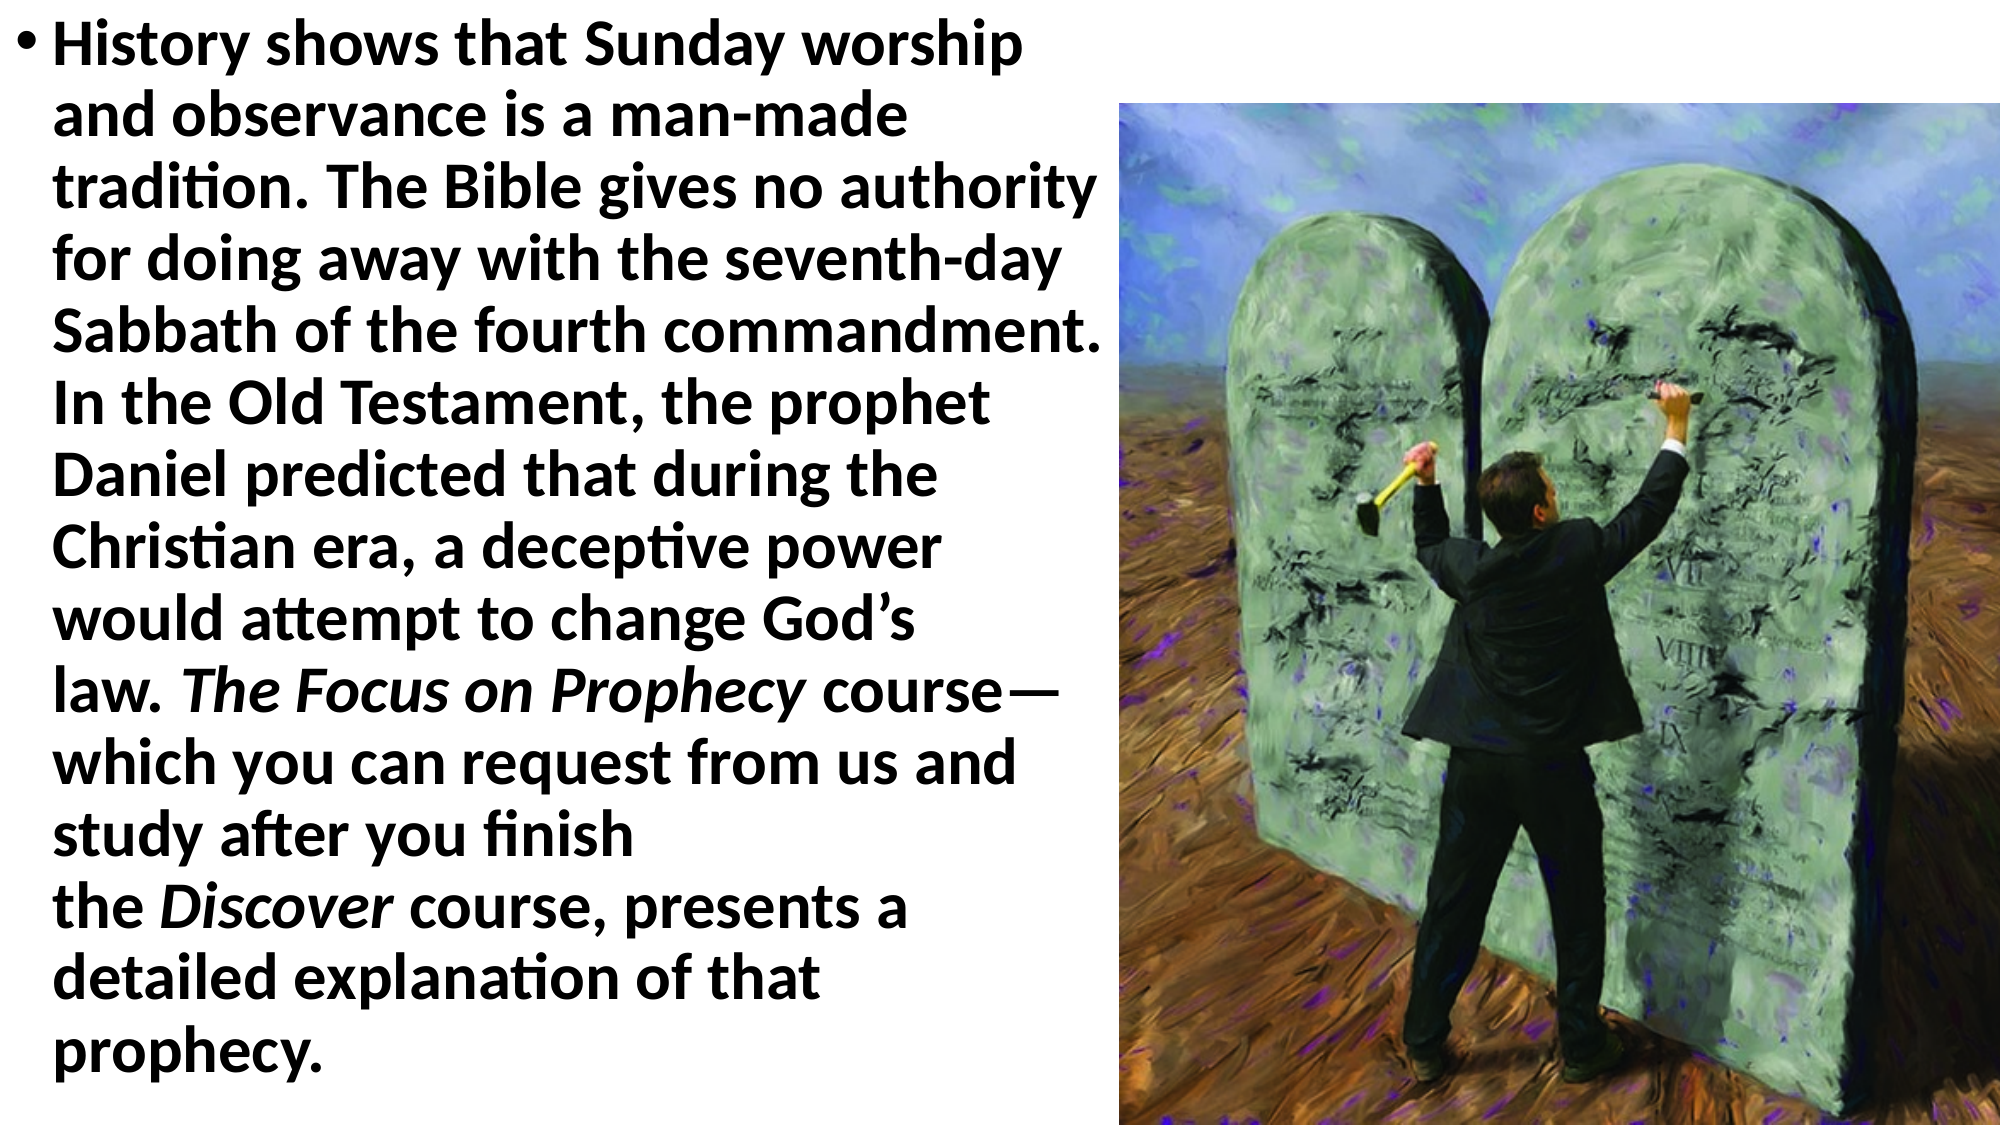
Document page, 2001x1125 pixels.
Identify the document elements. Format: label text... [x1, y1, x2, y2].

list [1119, 103, 2000, 1125]
list History shows that Sunday worship and observance is a man-made tradition. The Bible gives no authority for doing away with the seventh-day Sabbath of the fourth commandment. In the Old Testament, the prophet Daniel predicted that during the Christian era, a deceptive power would attempt to change God’s law. The Focus on Prophecy course—which you can request from us and study after you finish the Discover course, presents a detailed explanation of that prophecy. [0, 0, 1123, 1125]
